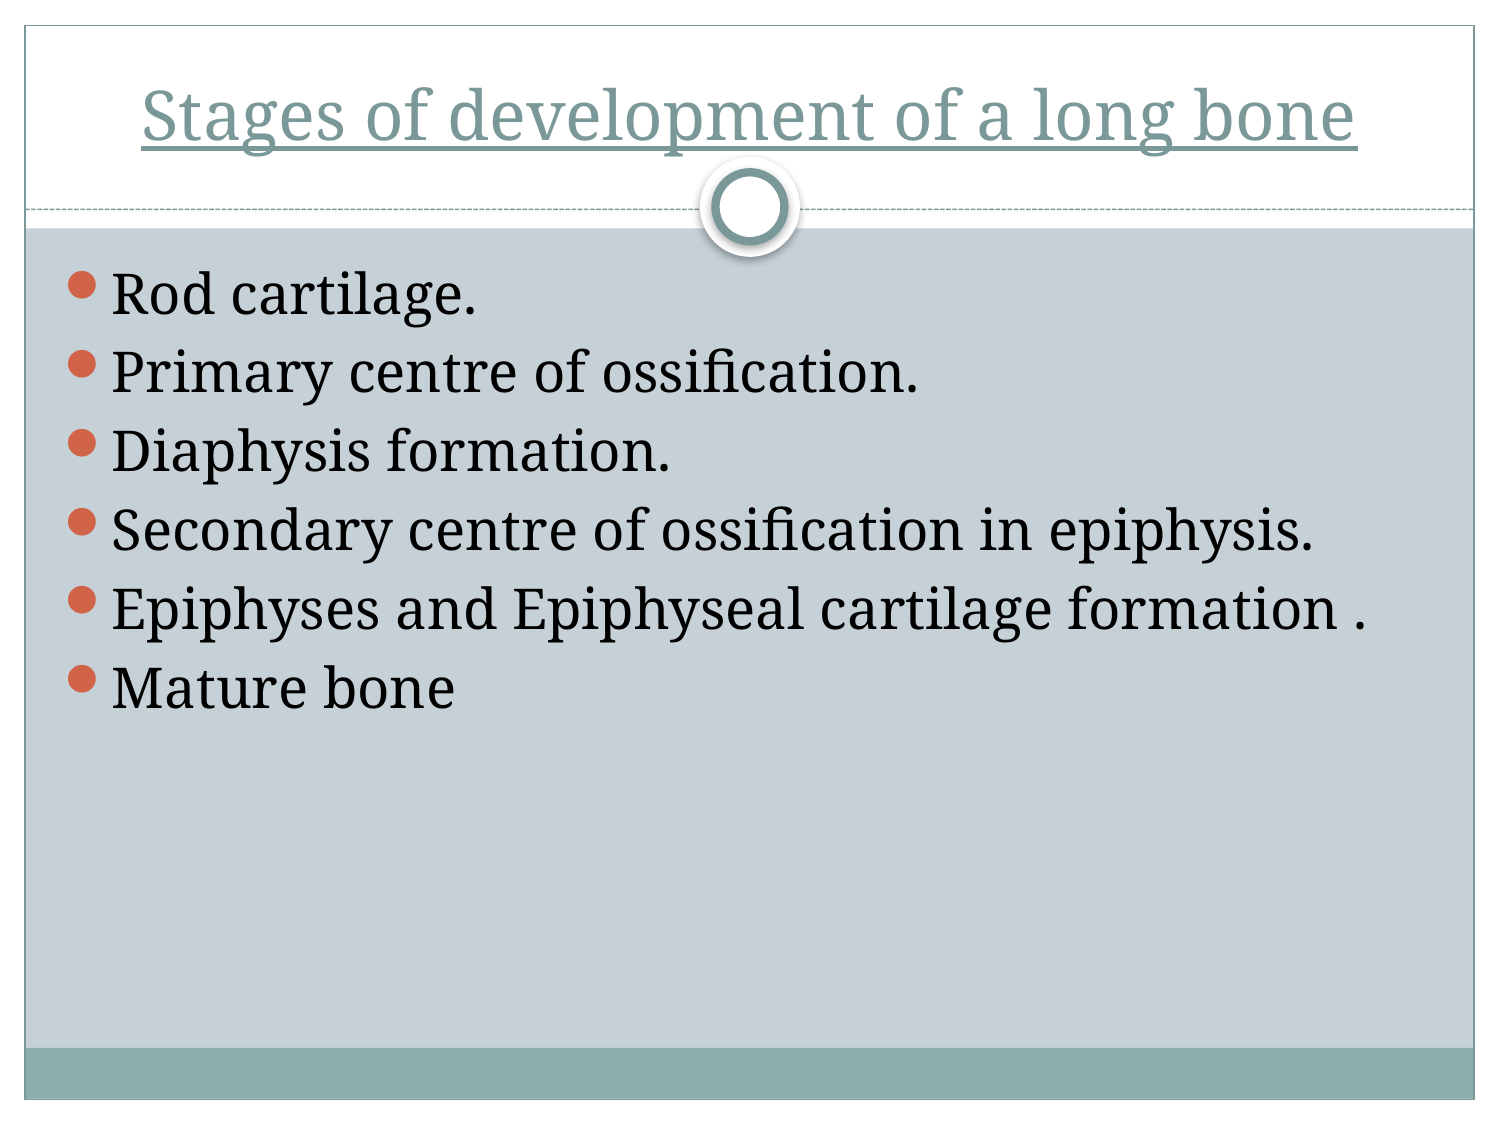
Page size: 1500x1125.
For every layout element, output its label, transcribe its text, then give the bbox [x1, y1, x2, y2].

title Stages of development of a long bone [49, 37, 1450, 162]
list Rod cartilage. Primary centre of ossification. Diaphysis formation. Secondary centre of ossification in epiphysis. Epiphyses and Epiphyseal cartilage formation . Mature bone [49, 250, 1445, 1001]
